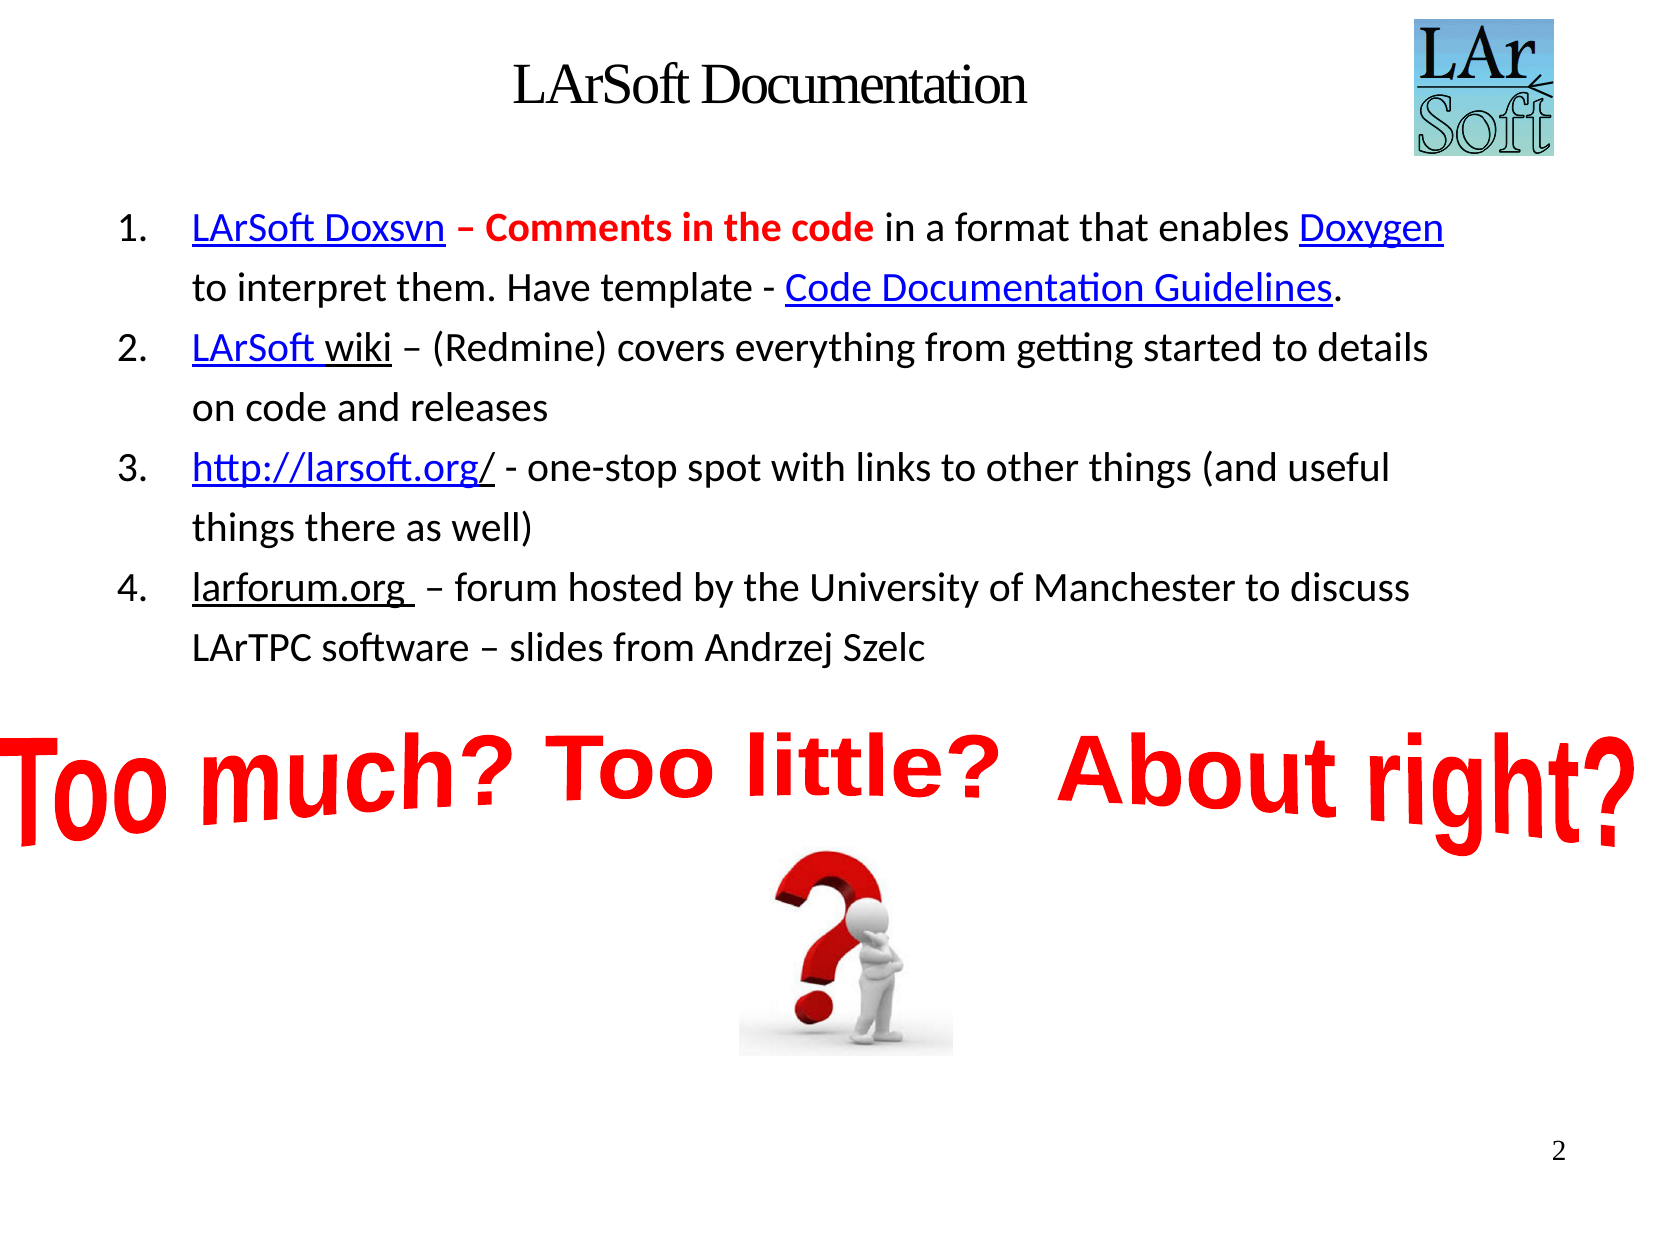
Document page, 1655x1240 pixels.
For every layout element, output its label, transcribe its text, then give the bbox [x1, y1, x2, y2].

picture [1414, 19, 1554, 156]
title LArSoft Documentation [314, 44, 1233, 182]
text_box LArSoft Doxsvn – Comments in the code in a format that enables Doxygen to interpret them. Have template - Code Documentation Guidelines. LArSoft wiki – (Redmine) covers everything from getting started to details on code and releases http://larsoft.org/ - one-stop spot with links to other things (and useful things there as well) larforum.org – forum hosted by the University of Manchester to discuss LArTPC software – slides from Andrzej Szelc [102, 182, 1490, 677]
picture [739, 844, 953, 1057]
slide_number 2 [1547, 1131, 1575, 1240]
